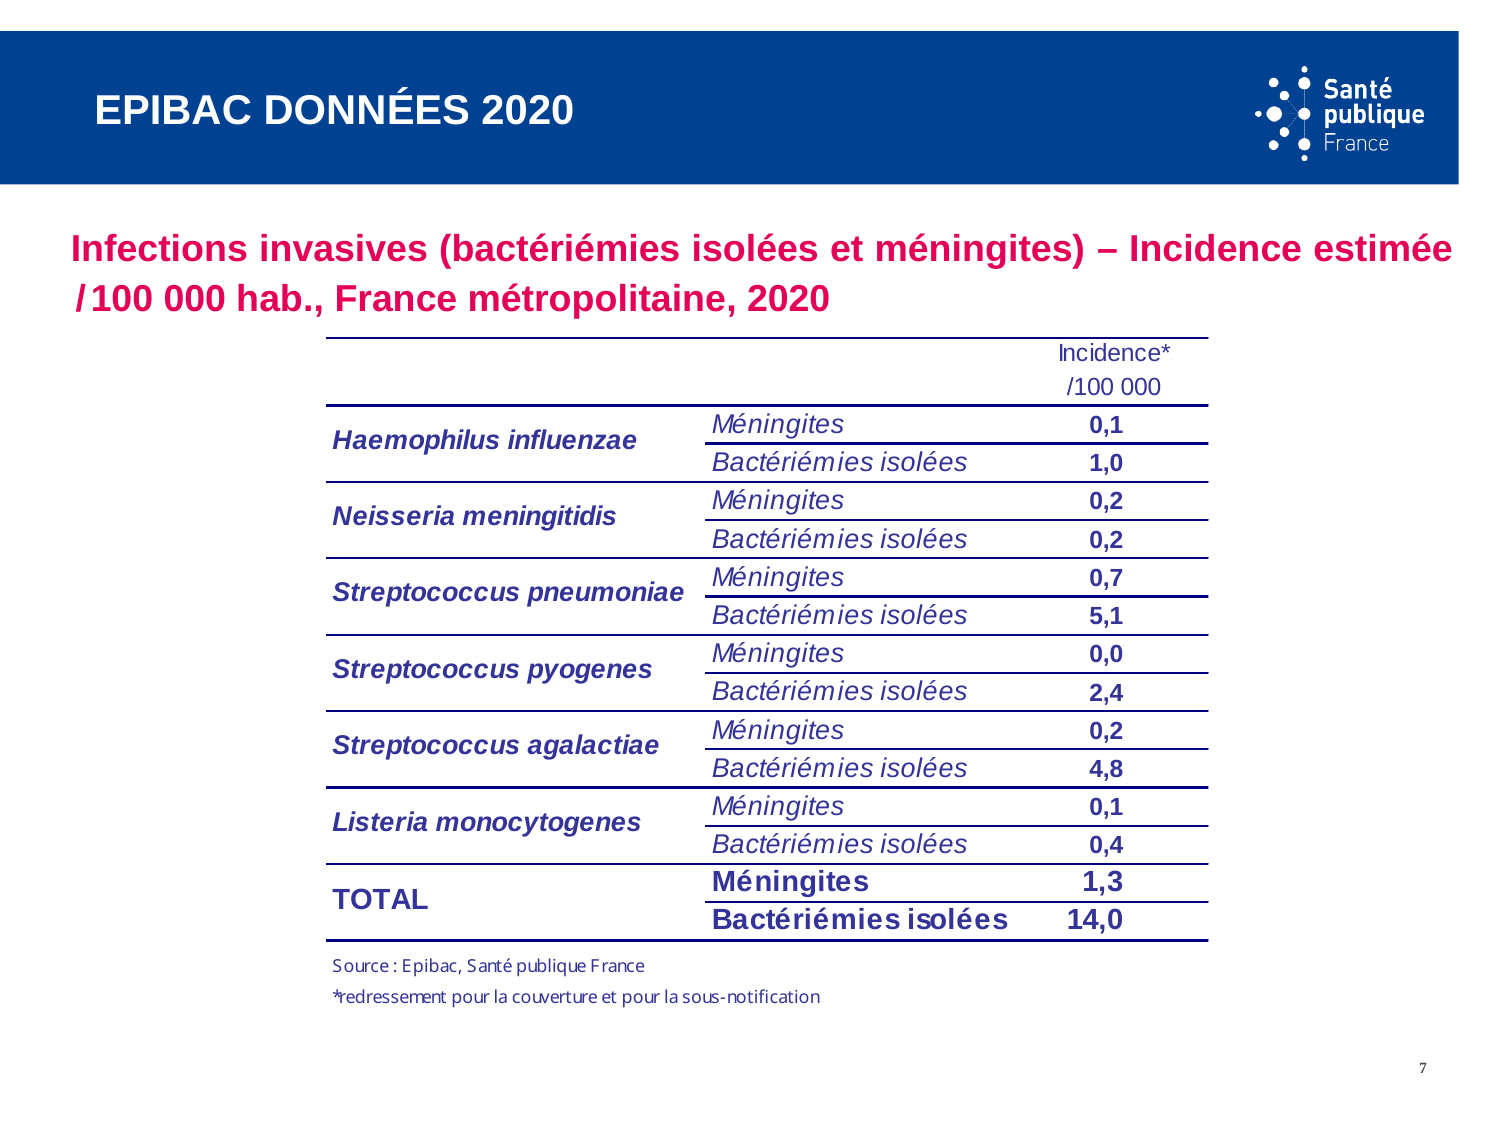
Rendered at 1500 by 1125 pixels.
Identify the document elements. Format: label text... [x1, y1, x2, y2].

list Infections invasives (bactériémies isolées et méningites) – Incidence estimée / 100 000 hab., France métropolitaine, 2020 [64, 219, 1459, 1012]
picture [1255, 66, 1424, 161]
picture [325, 323, 1211, 1012]
title Epibac données 2020 [88, 30, 1211, 185]
